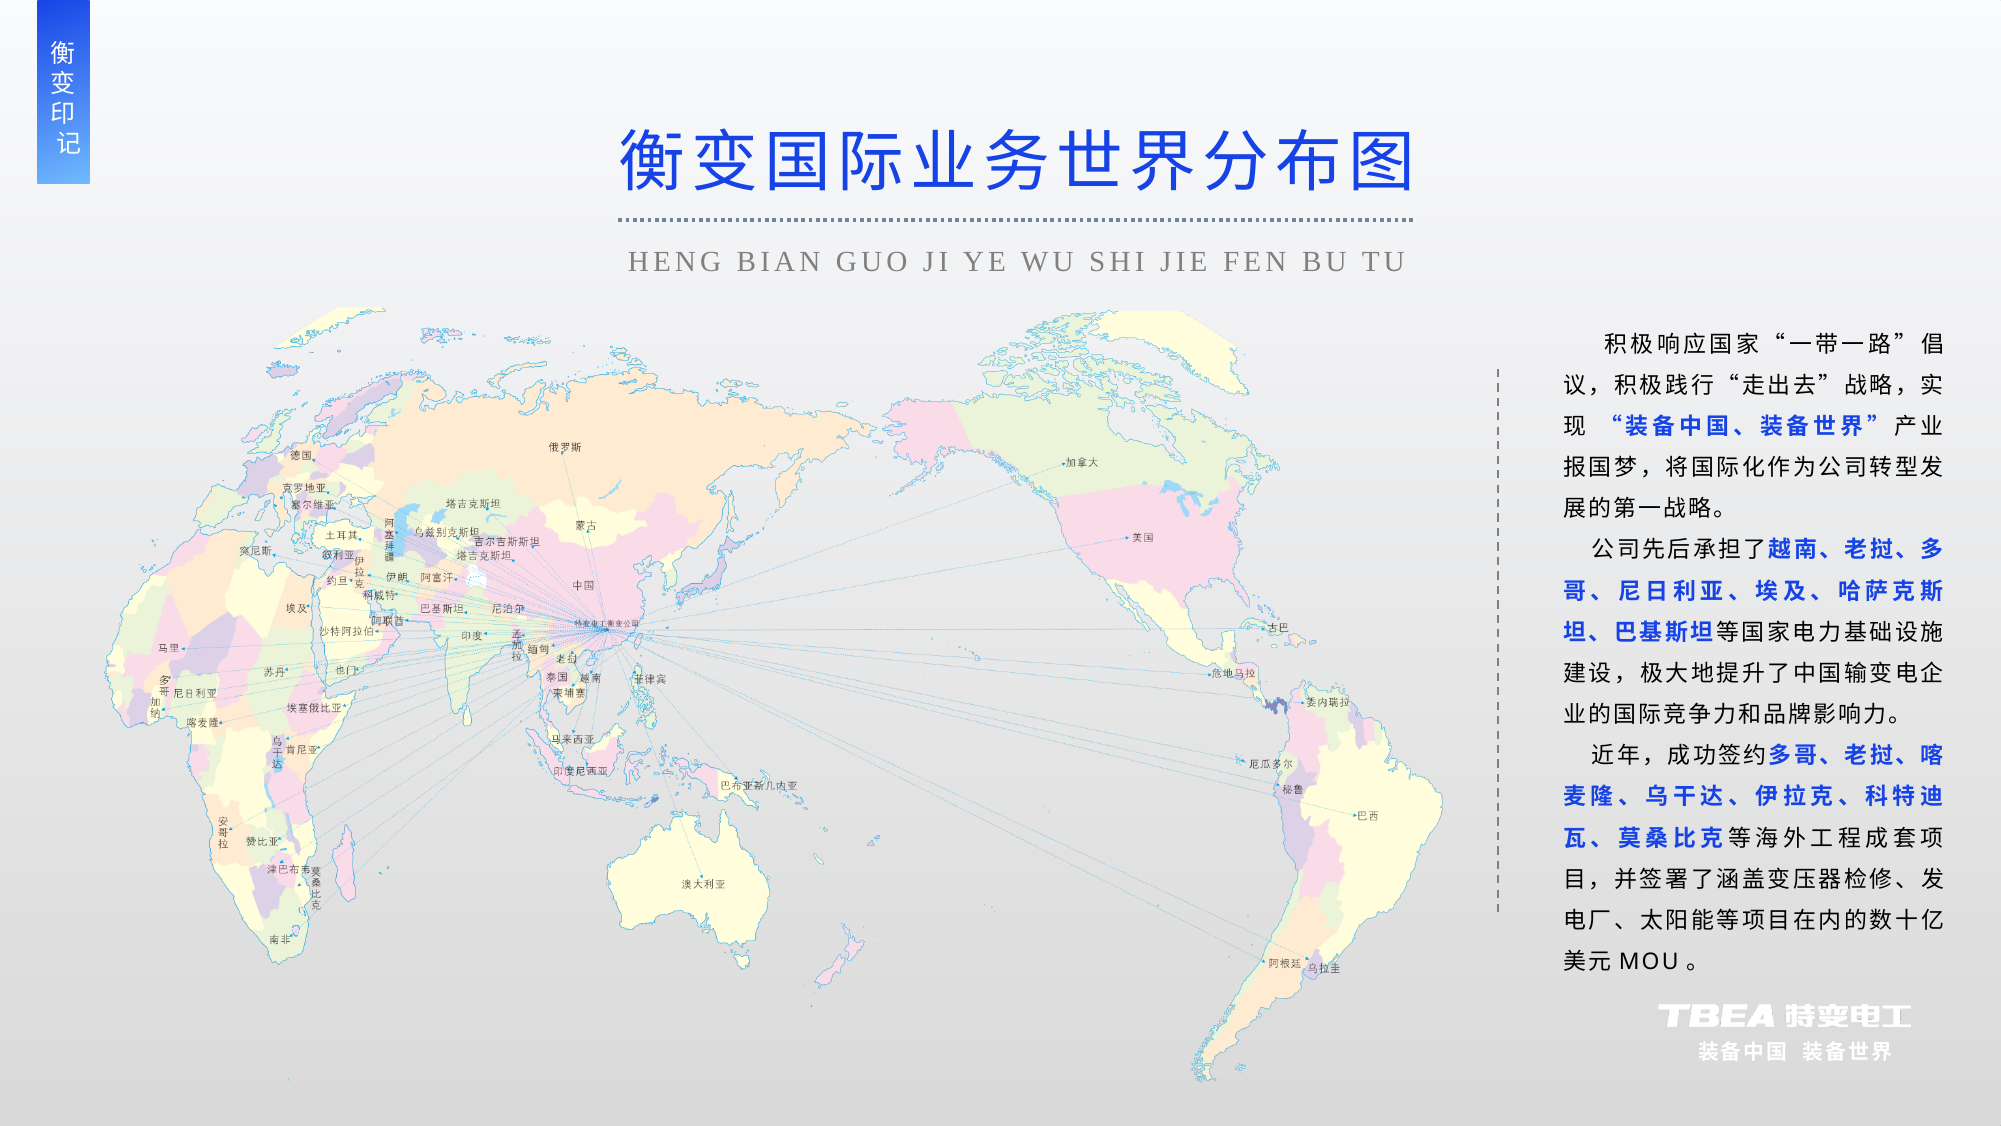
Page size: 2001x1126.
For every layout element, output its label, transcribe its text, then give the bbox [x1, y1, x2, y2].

text_box HENG BIAN GUO JI YE WU SHI JIE FEN BU TU [501, 234, 1533, 285]
picture [1658, 1004, 1911, 1027]
text_box 积极响应国家“一带一路”倡议，积极践行“走出去”战略，实现 “装备中国、装备世界”产业报国梦，将国际化作为公司转型发展的第一战略。 公司先后承担了越南、老挝、多哥、尼日利亚、埃及、哈萨克斯坦、巴基斯坦等国家电力基础设施建设，极大地提升了中国输变电企业的国际竞争力和品牌影响力。 近年，成功签约多哥、老挝、喀麦隆、乌干达、伊拉克、科特迪瓦、莫桑比克等海外工程成套项目，并签署了涵盖变压器检修、发电厂、太阳能等项目在内的数十亿美元MOU。 [1548, 308, 1961, 936]
picture [104, 307, 1443, 1083]
text_box 衡变国际业务世界分布图 [588, 111, 1446, 207]
